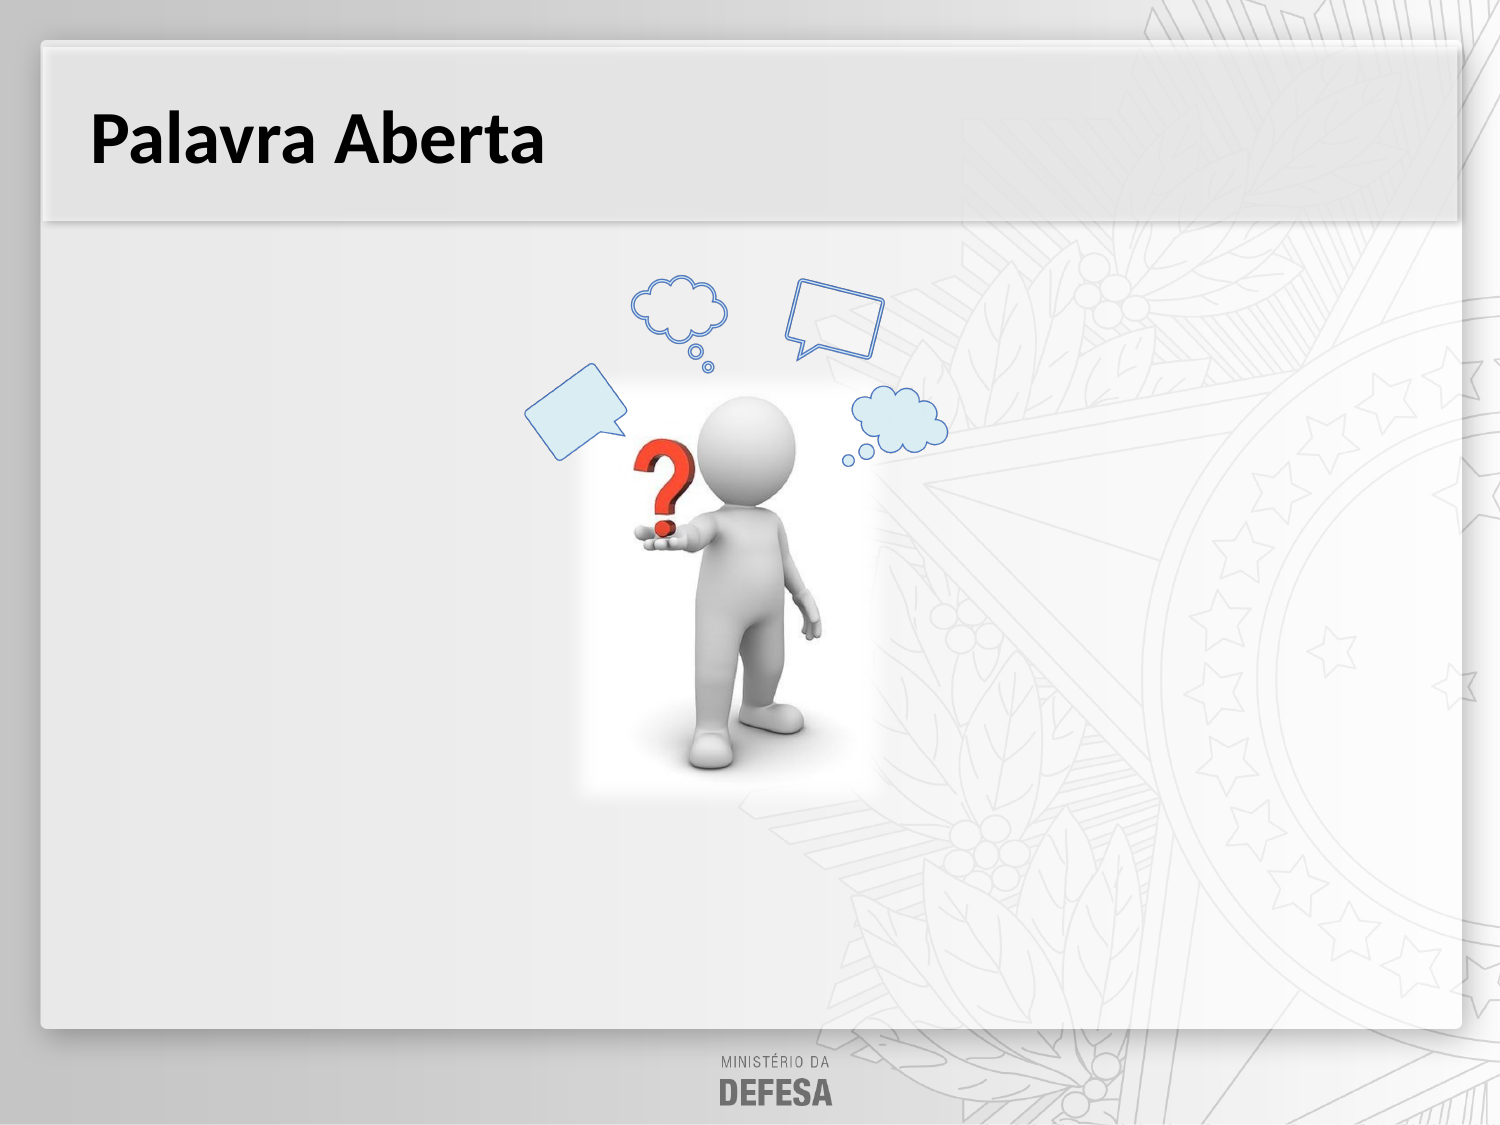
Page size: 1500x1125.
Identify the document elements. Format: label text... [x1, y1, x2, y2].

text_box Palavra Aberta [74, 82, 1425, 186]
picture [0, 0, 1500, 1125]
text_box [73, 229, 1442, 869]
text_box [42, 46, 1458, 222]
